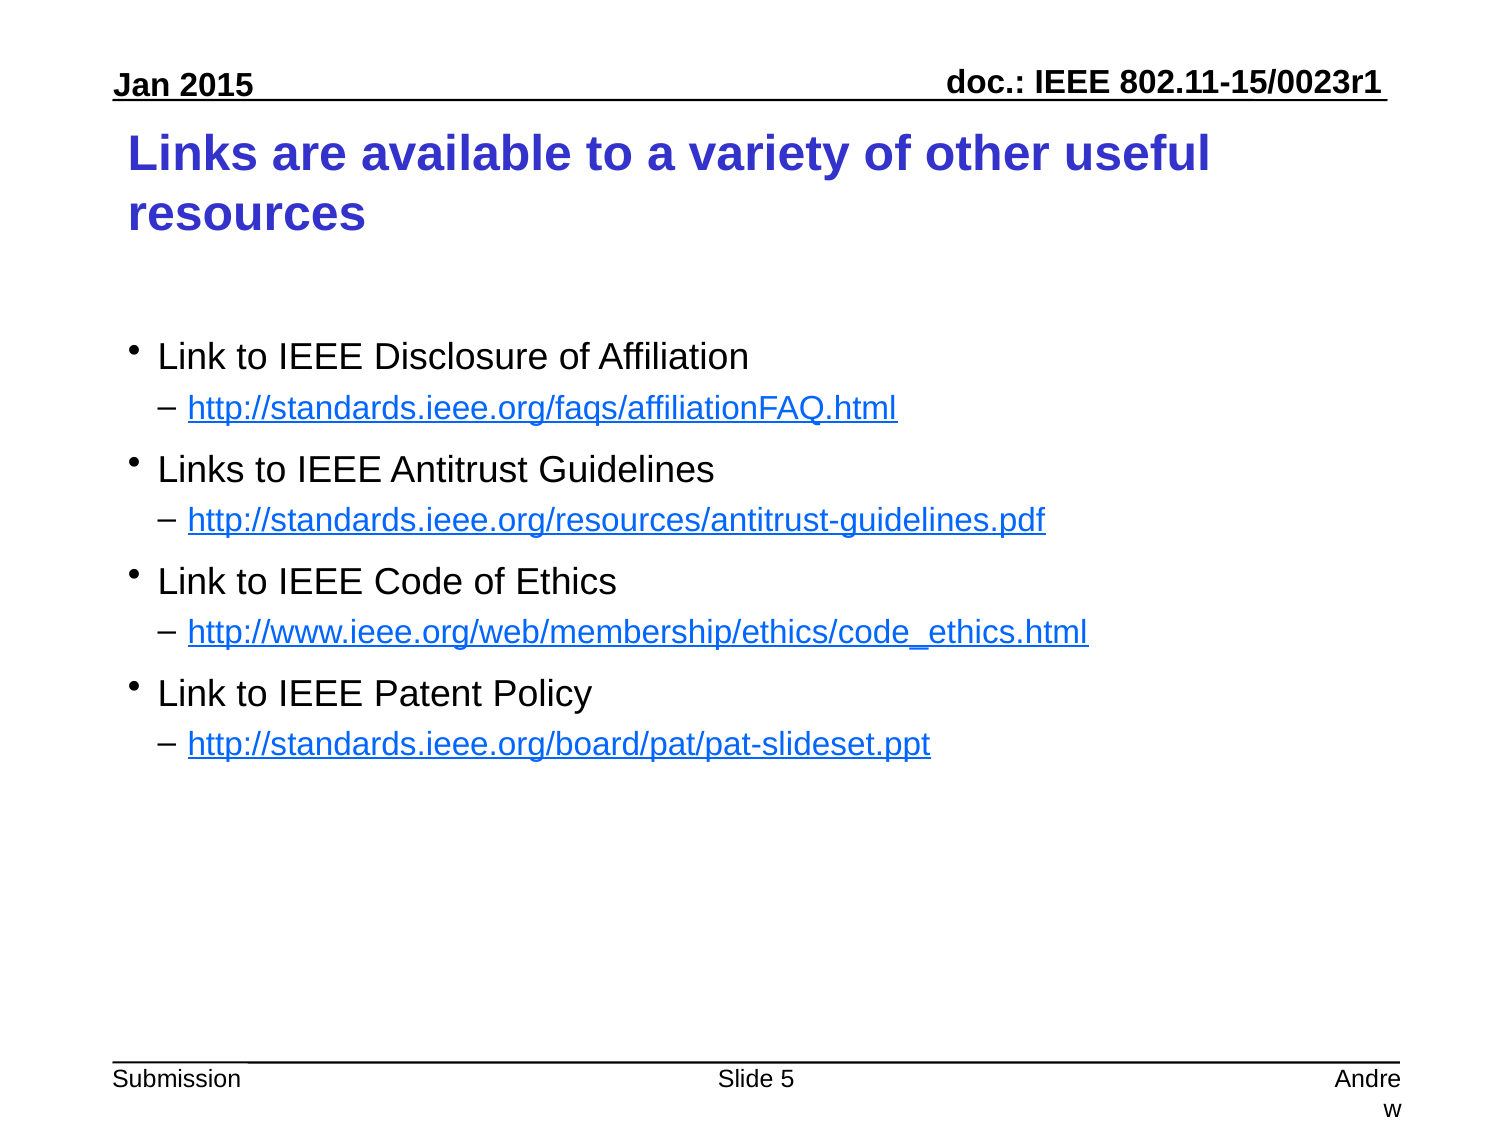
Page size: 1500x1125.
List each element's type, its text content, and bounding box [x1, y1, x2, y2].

footer Andrew Myles, Cisco [1320, 1061, 1402, 1093]
title Links are available to a variety of other useful resources [112, 112, 1388, 288]
list Link to IEEE Disclosure of Affiliation http://standards.ieee.org/faqs/affiliationFAQ.html Links to IEEE Antitrust Guidelines http://standards.ieee.org/resources/antitrust-guidelines.pdf Link to IEEE Code of Ethics http://www.ieee.org/web/membership/ethics/code_ethics.html Link to IEEE Patent Policy http://standards.ieee.org/board/pat/pat-slideset.ppt [112, 324, 1388, 1000]
slide_number Slide 5 [709, 1061, 803, 1093]
